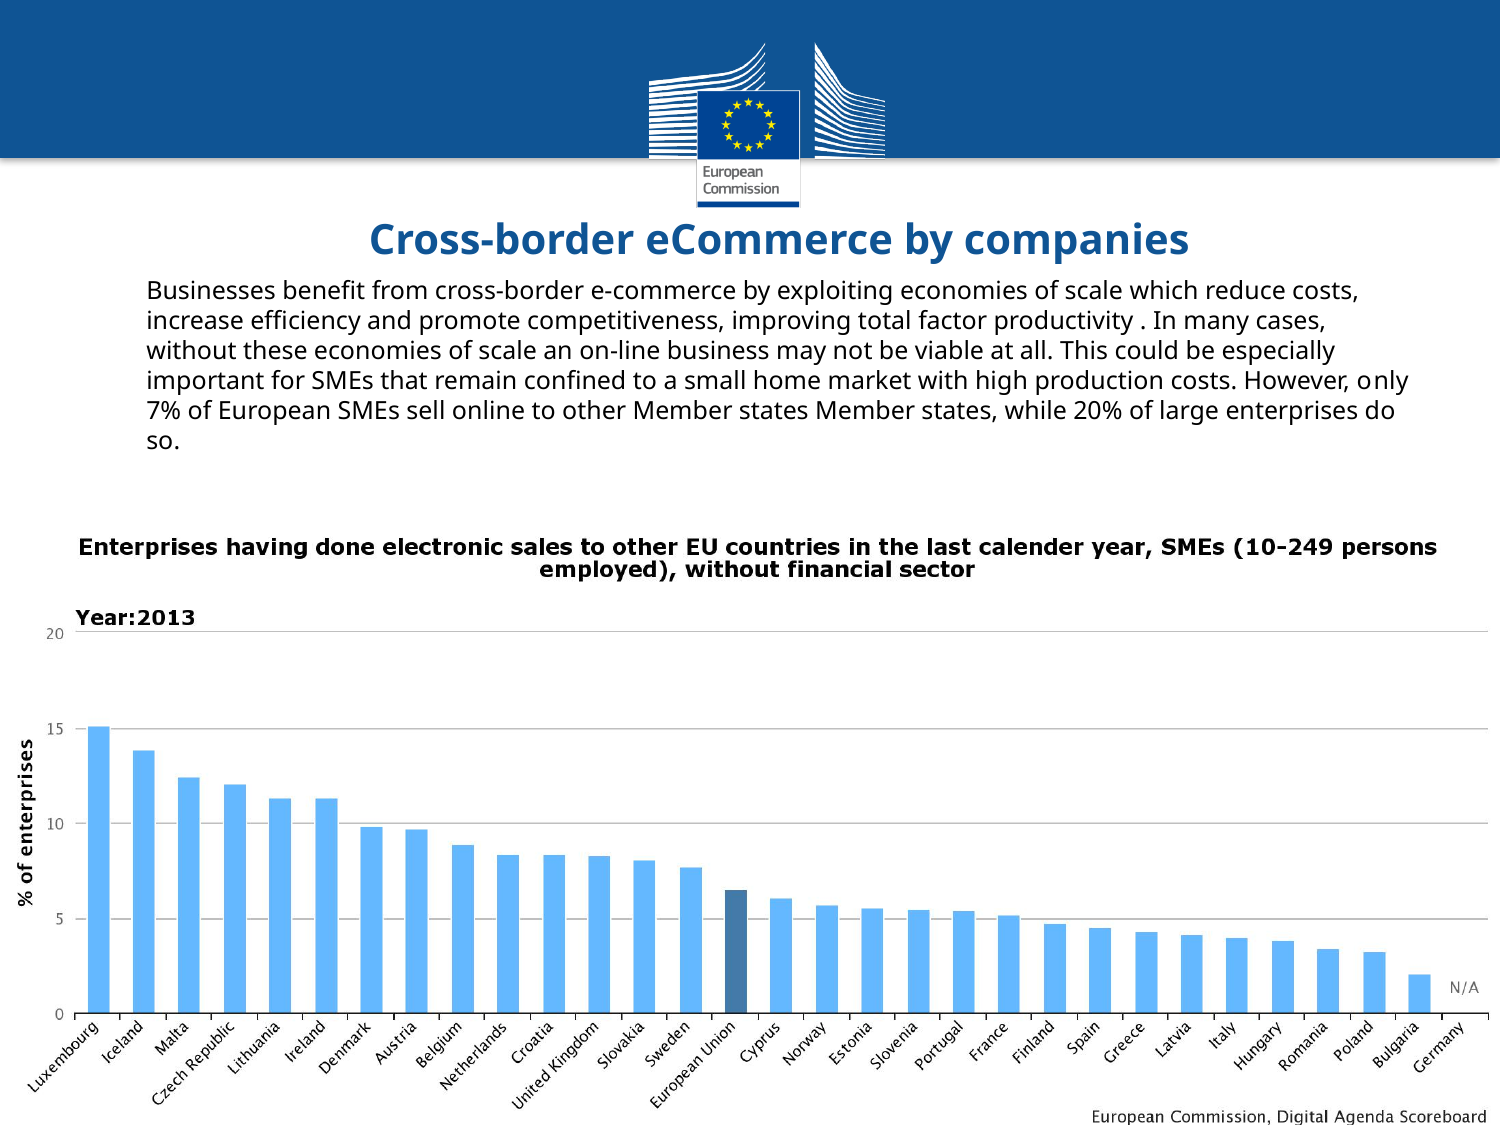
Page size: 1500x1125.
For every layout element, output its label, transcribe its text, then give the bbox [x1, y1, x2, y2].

title Cross-border eCommerce by companies [75, 160, 1425, 267]
picture [0, 491, 1500, 1125]
list Businesses benefit from cross-border e-commerce by exploiting economies of scale which reduce costs, increase efficiency and promote competitiveness, improving total factor productivity . In many cases, without these economies of scale an on-line business may not be viable at all. This could be especially important for SMEs that remain confined to a small home market with high production costs. However, only 7% of European SMEs sell online to other Member states Member states, while 20% of large enterprises do so. [75, 267, 1425, 490]
picture [649, 42, 885, 160]
